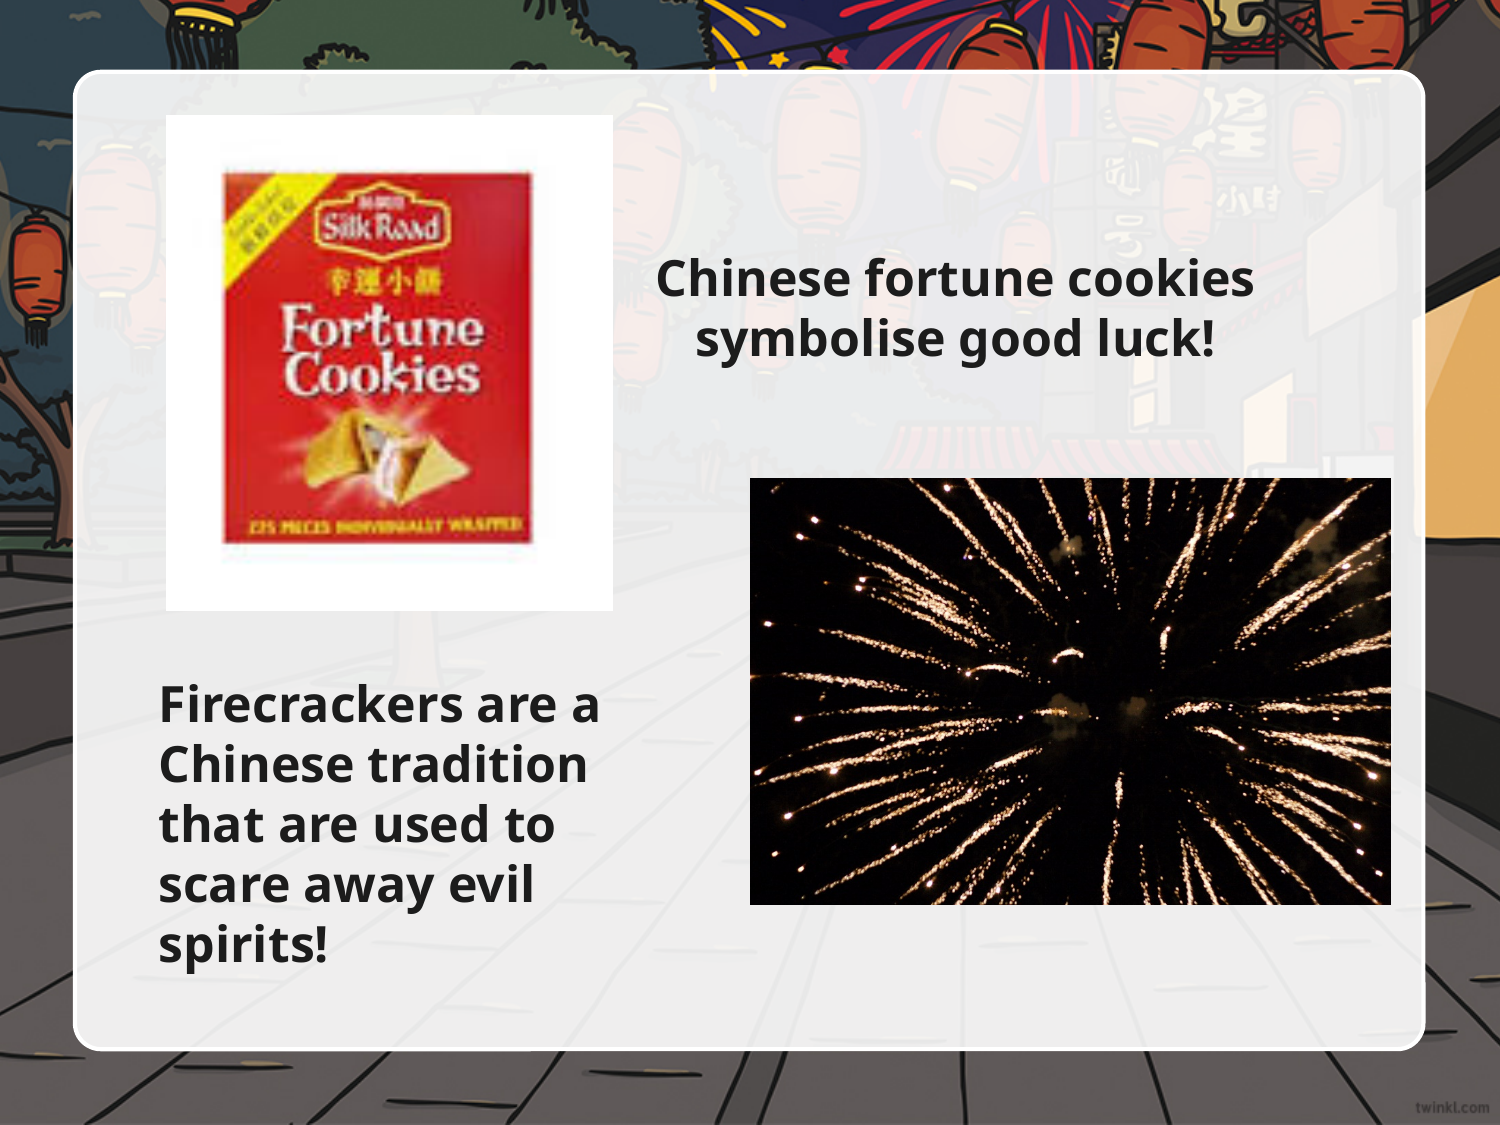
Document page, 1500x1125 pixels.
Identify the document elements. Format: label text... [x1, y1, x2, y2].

text_box Chinese fortune cookies symbolise good luck! [613, 238, 1323, 374]
text_box Firecrackers are a Chinese tradition that are used to scare away evil spirits! [143, 665, 664, 981]
picture [0, 0, 1500, 1125]
